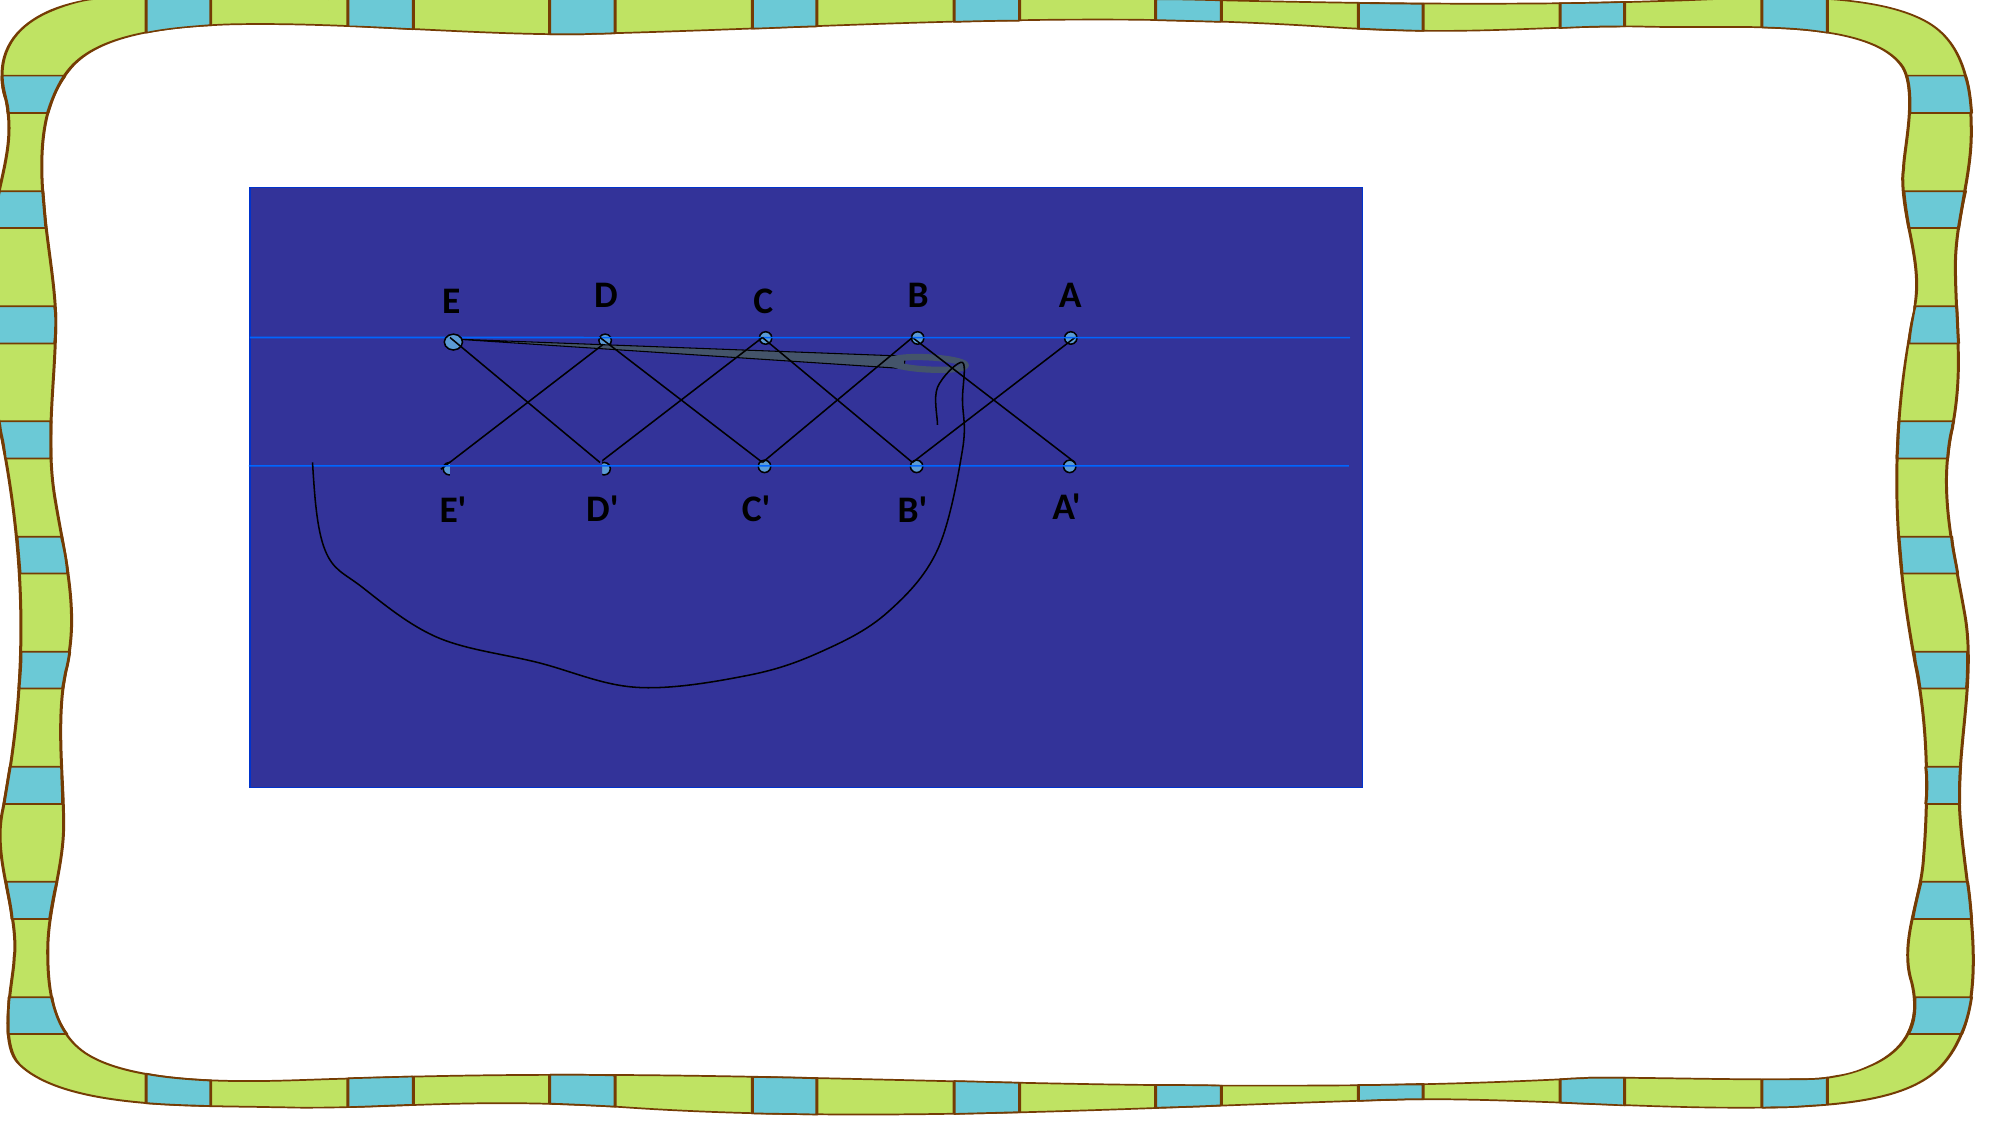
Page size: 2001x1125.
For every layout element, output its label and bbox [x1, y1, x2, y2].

text_box [0, 0, 2000, 1125]
